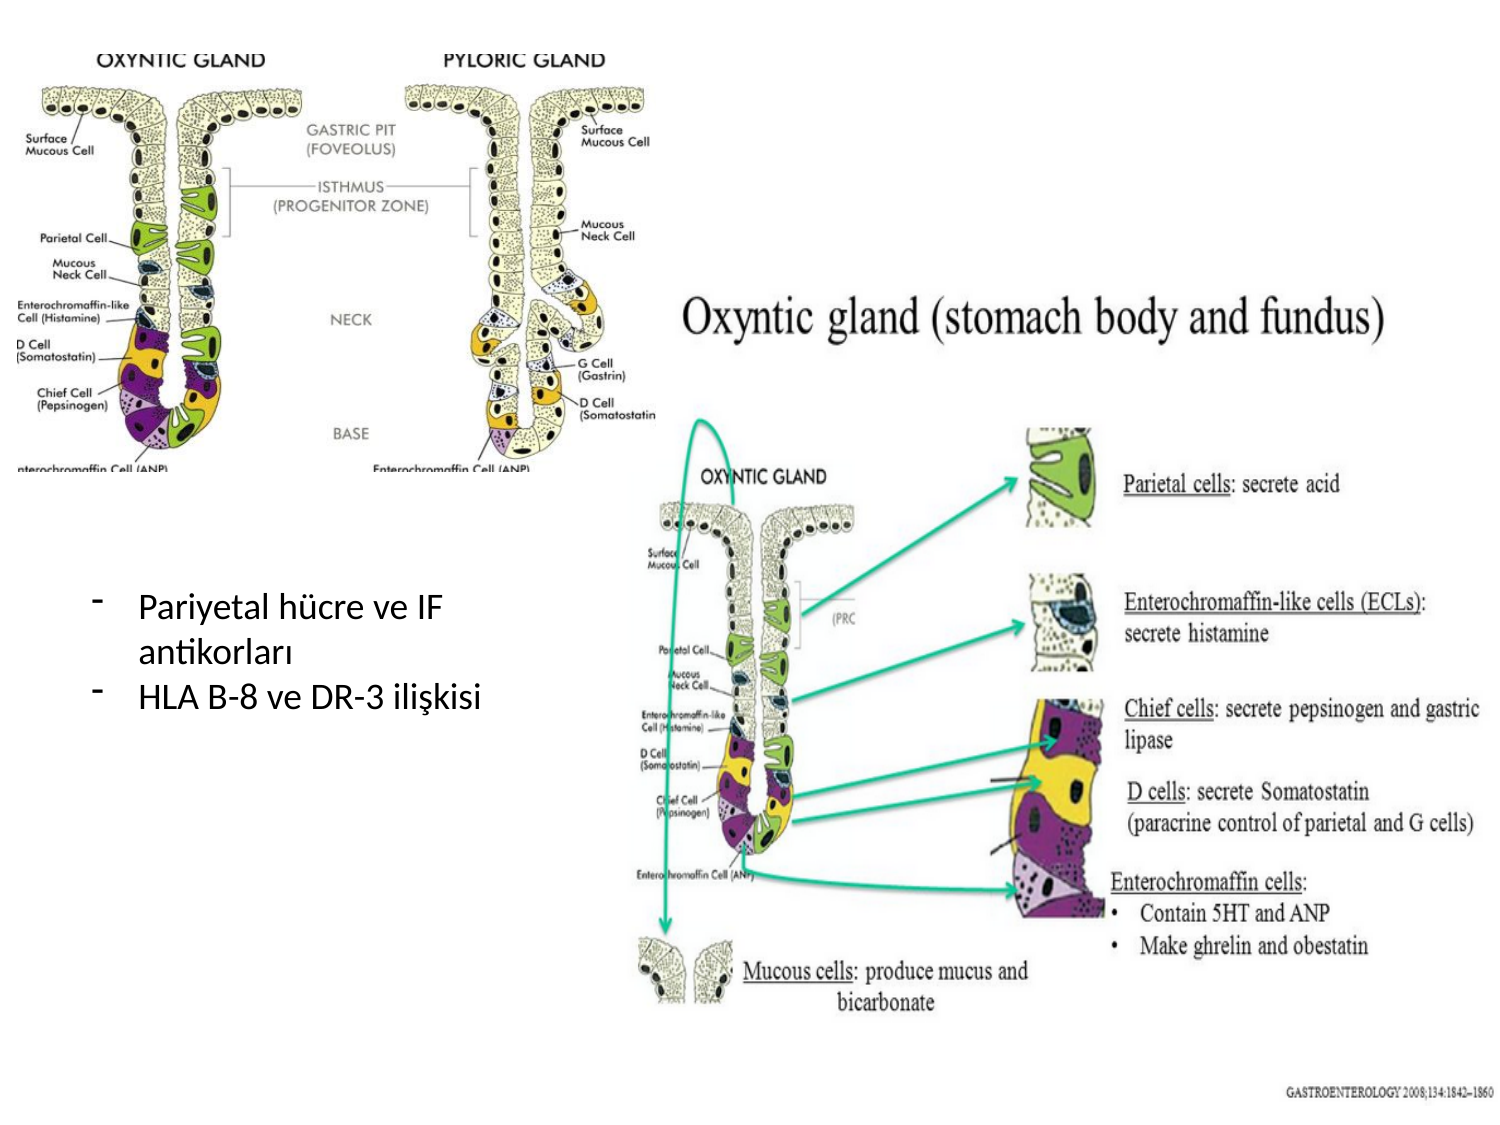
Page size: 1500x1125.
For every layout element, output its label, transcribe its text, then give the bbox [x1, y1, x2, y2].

picture [17, 54, 1500, 1107]
text_box Pariyetal hücre ve IF antikorları HLA B-8 ve DR-3 ilişkisi [76, 574, 579, 724]
